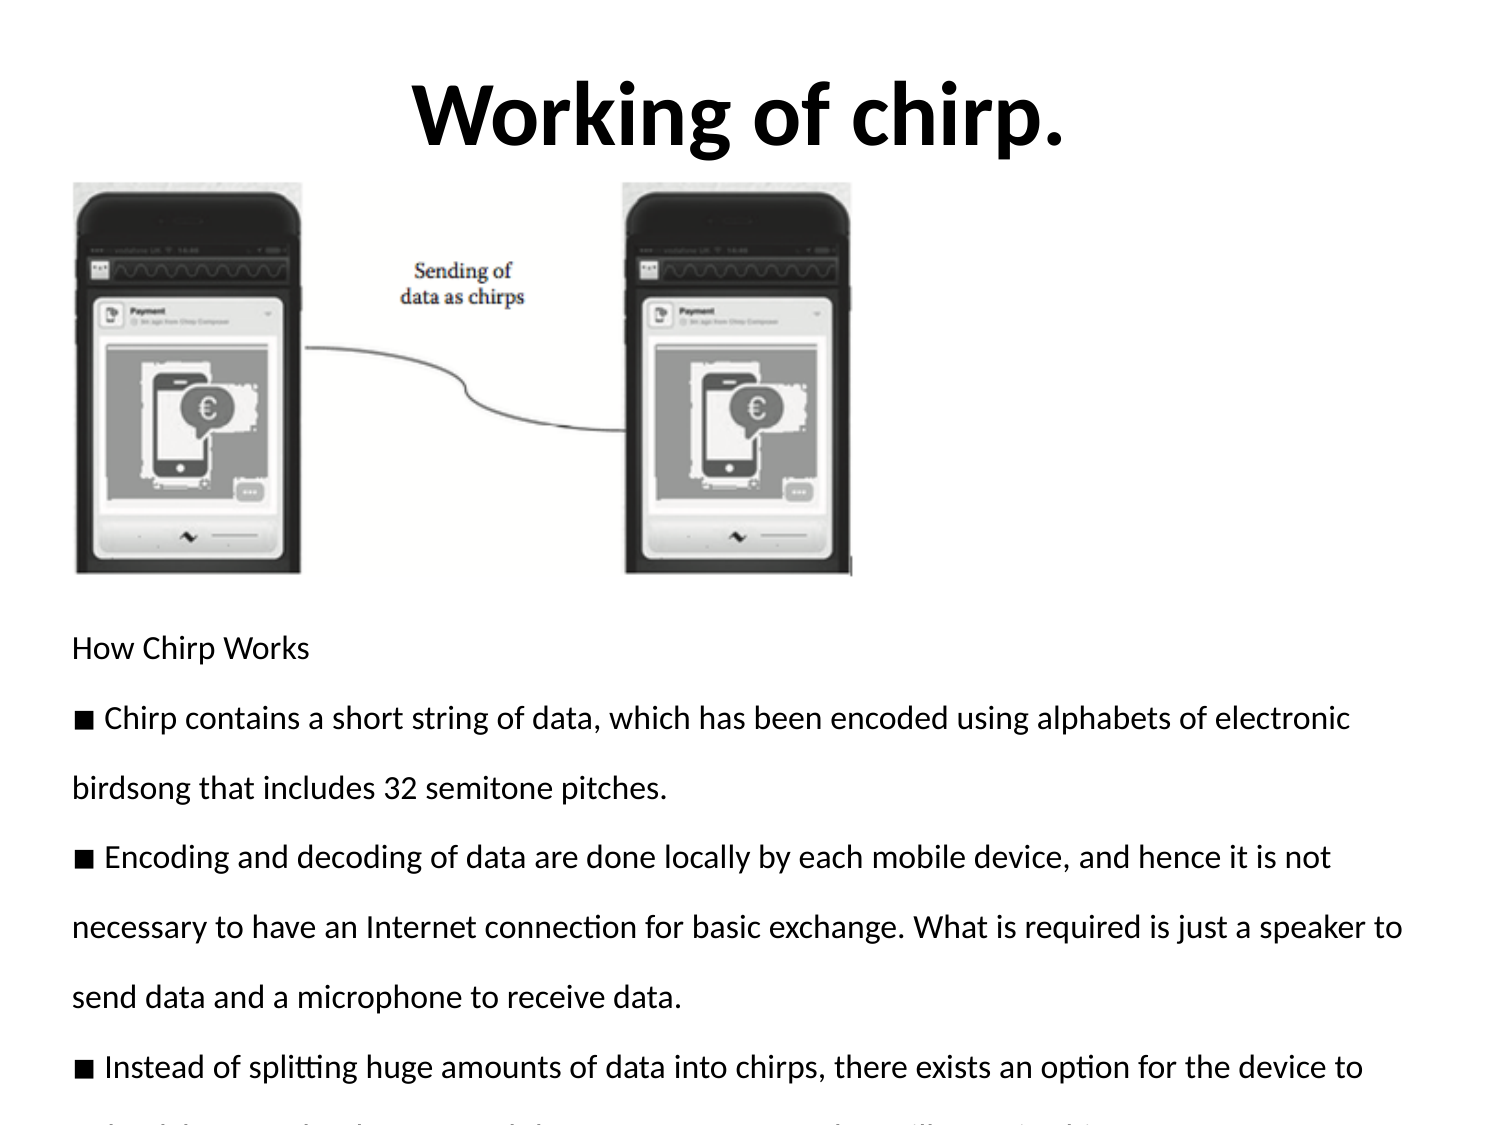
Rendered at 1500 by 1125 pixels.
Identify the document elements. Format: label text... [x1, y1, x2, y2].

title Working of chirp. [75, 45, 1425, 173]
picture [56, 168, 860, 584]
text_box How Chirp Works ◾ Chirp contains a short string of data, which has been encoded using alphabets of electronic birdsong that includes 32 semitone pitches. ◾ Encoding and decoding of data are done locally by each mobile device, and hence it is not necessary to have an Internet connection for basic exchange. What is required is just a speaker to send data and a microphone to receive data. ◾ Instead of splitting huge amounts of data into chirps, there exists an option for the device to upload les to a cloud server and then tweet out a URL that will contain chirps. ◾ Chirps are highly reliable over short distances in locations that are quiet without much of background noise [57, 610, 1459, 1125]
